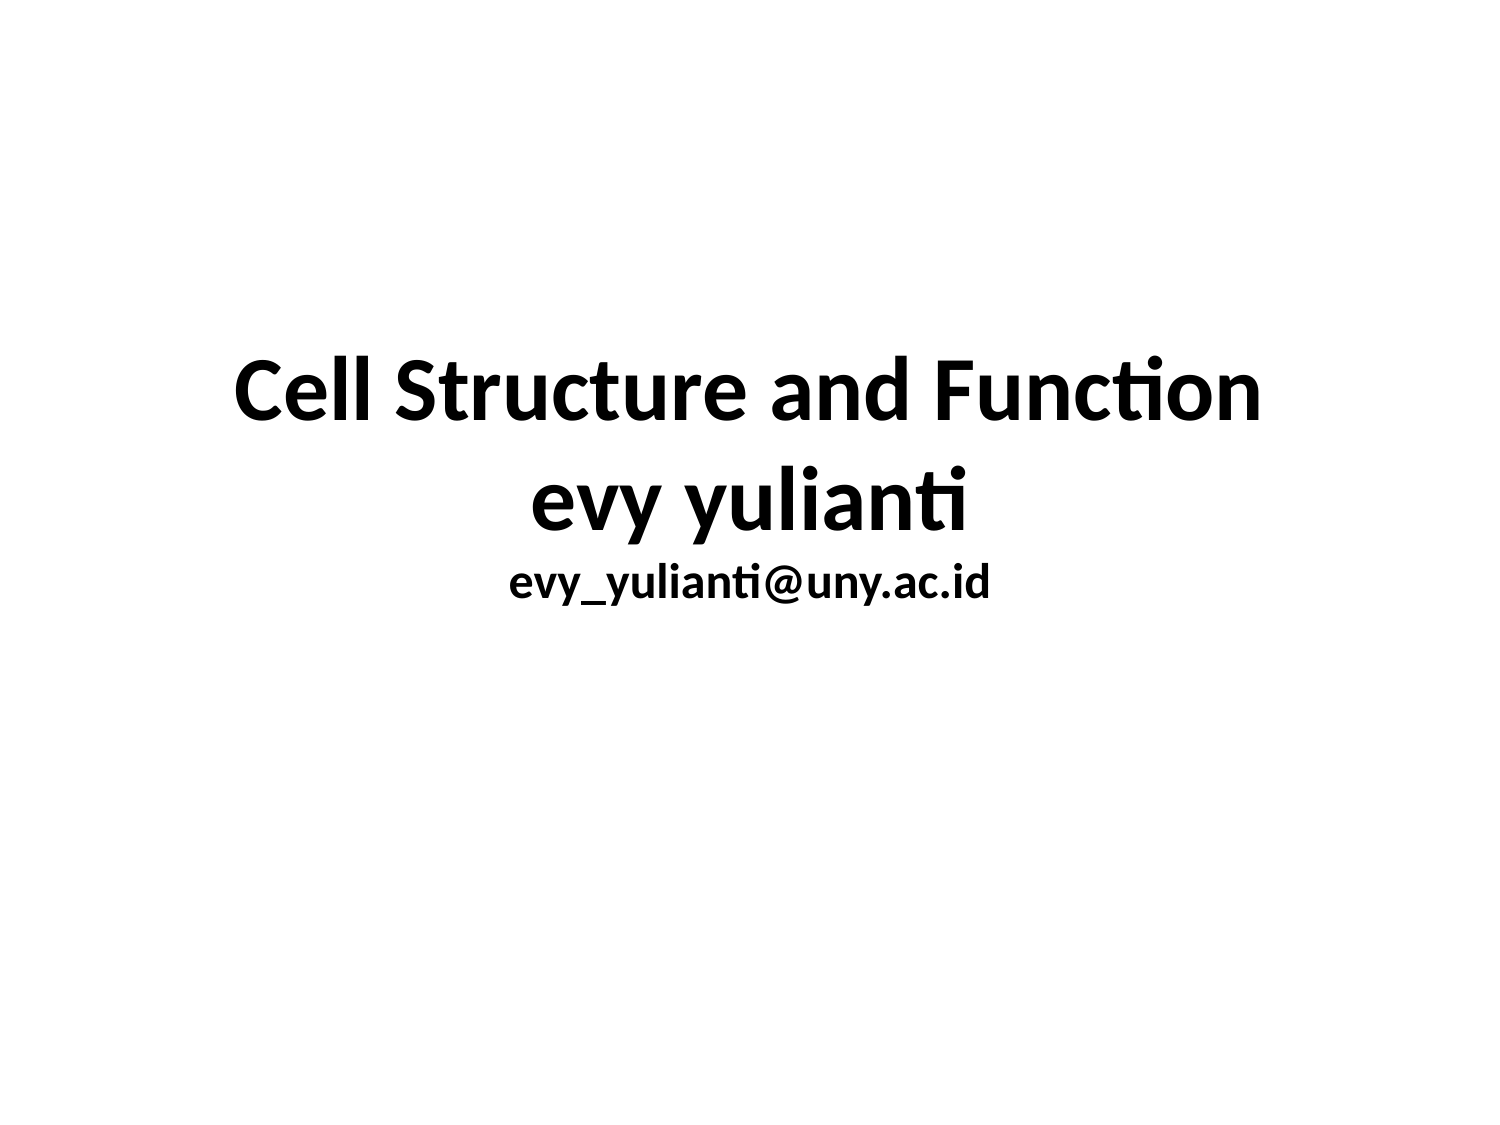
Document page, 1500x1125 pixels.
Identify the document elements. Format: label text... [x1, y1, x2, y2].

title Cell Structure and Function evy yulianti evy_yulianti@uny.ac.id [112, 375, 1388, 563]
